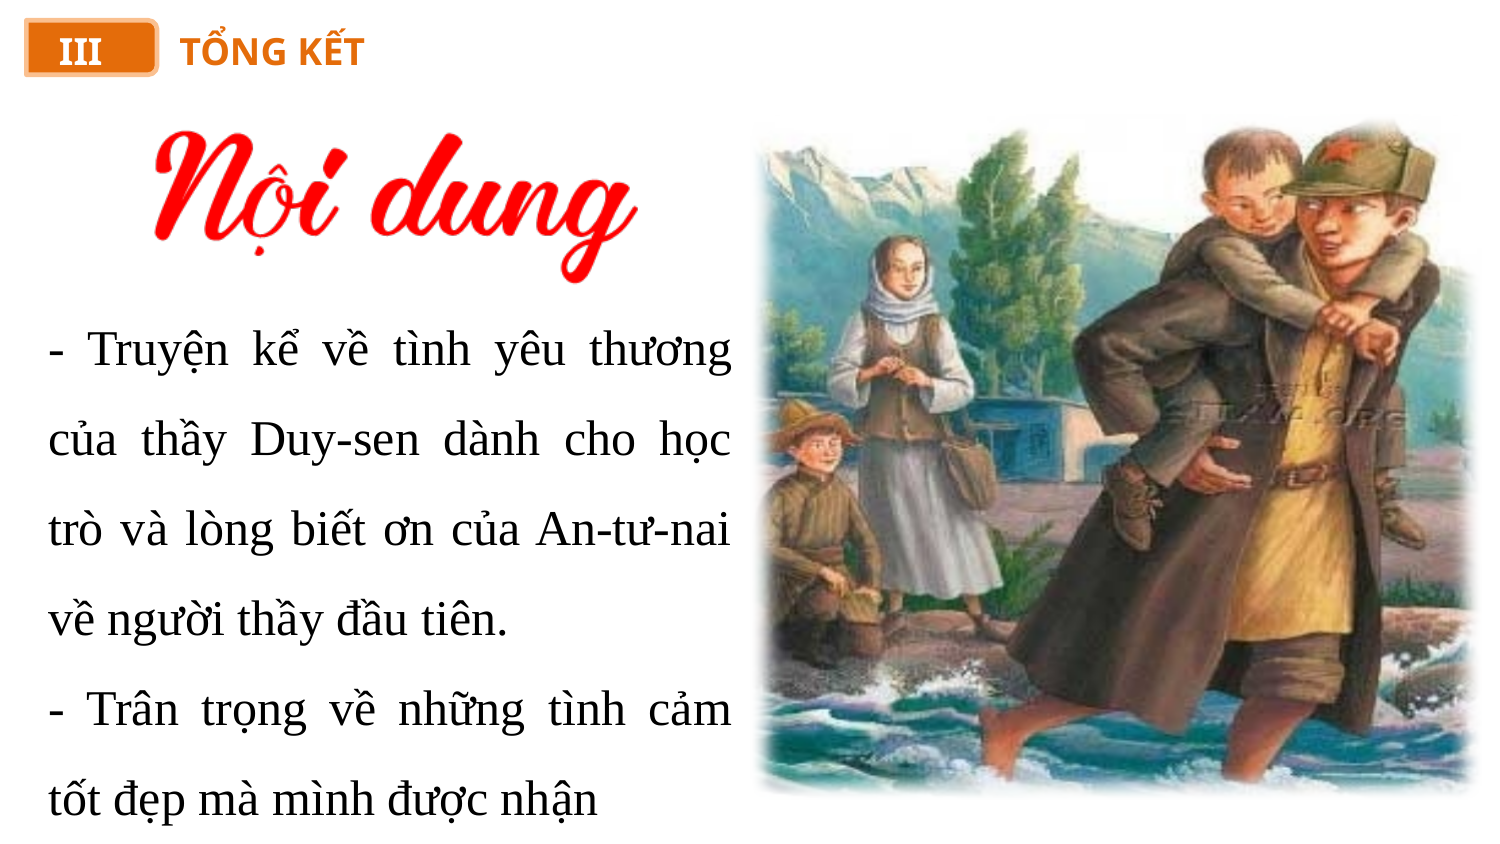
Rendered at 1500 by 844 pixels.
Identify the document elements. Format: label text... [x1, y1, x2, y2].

text_box - Truyện kể về tình yêu thương của thầy Duy-sen dành cho học trò và lòng biết ơn của An-tư-nai về người thầy đầu tiên. - Trân trọng về những tình cảm tốt đẹp mà mình được nhận [33, 355, 747, 833]
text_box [18, 19, 1199, 81]
picture [0, 110, 1482, 801]
